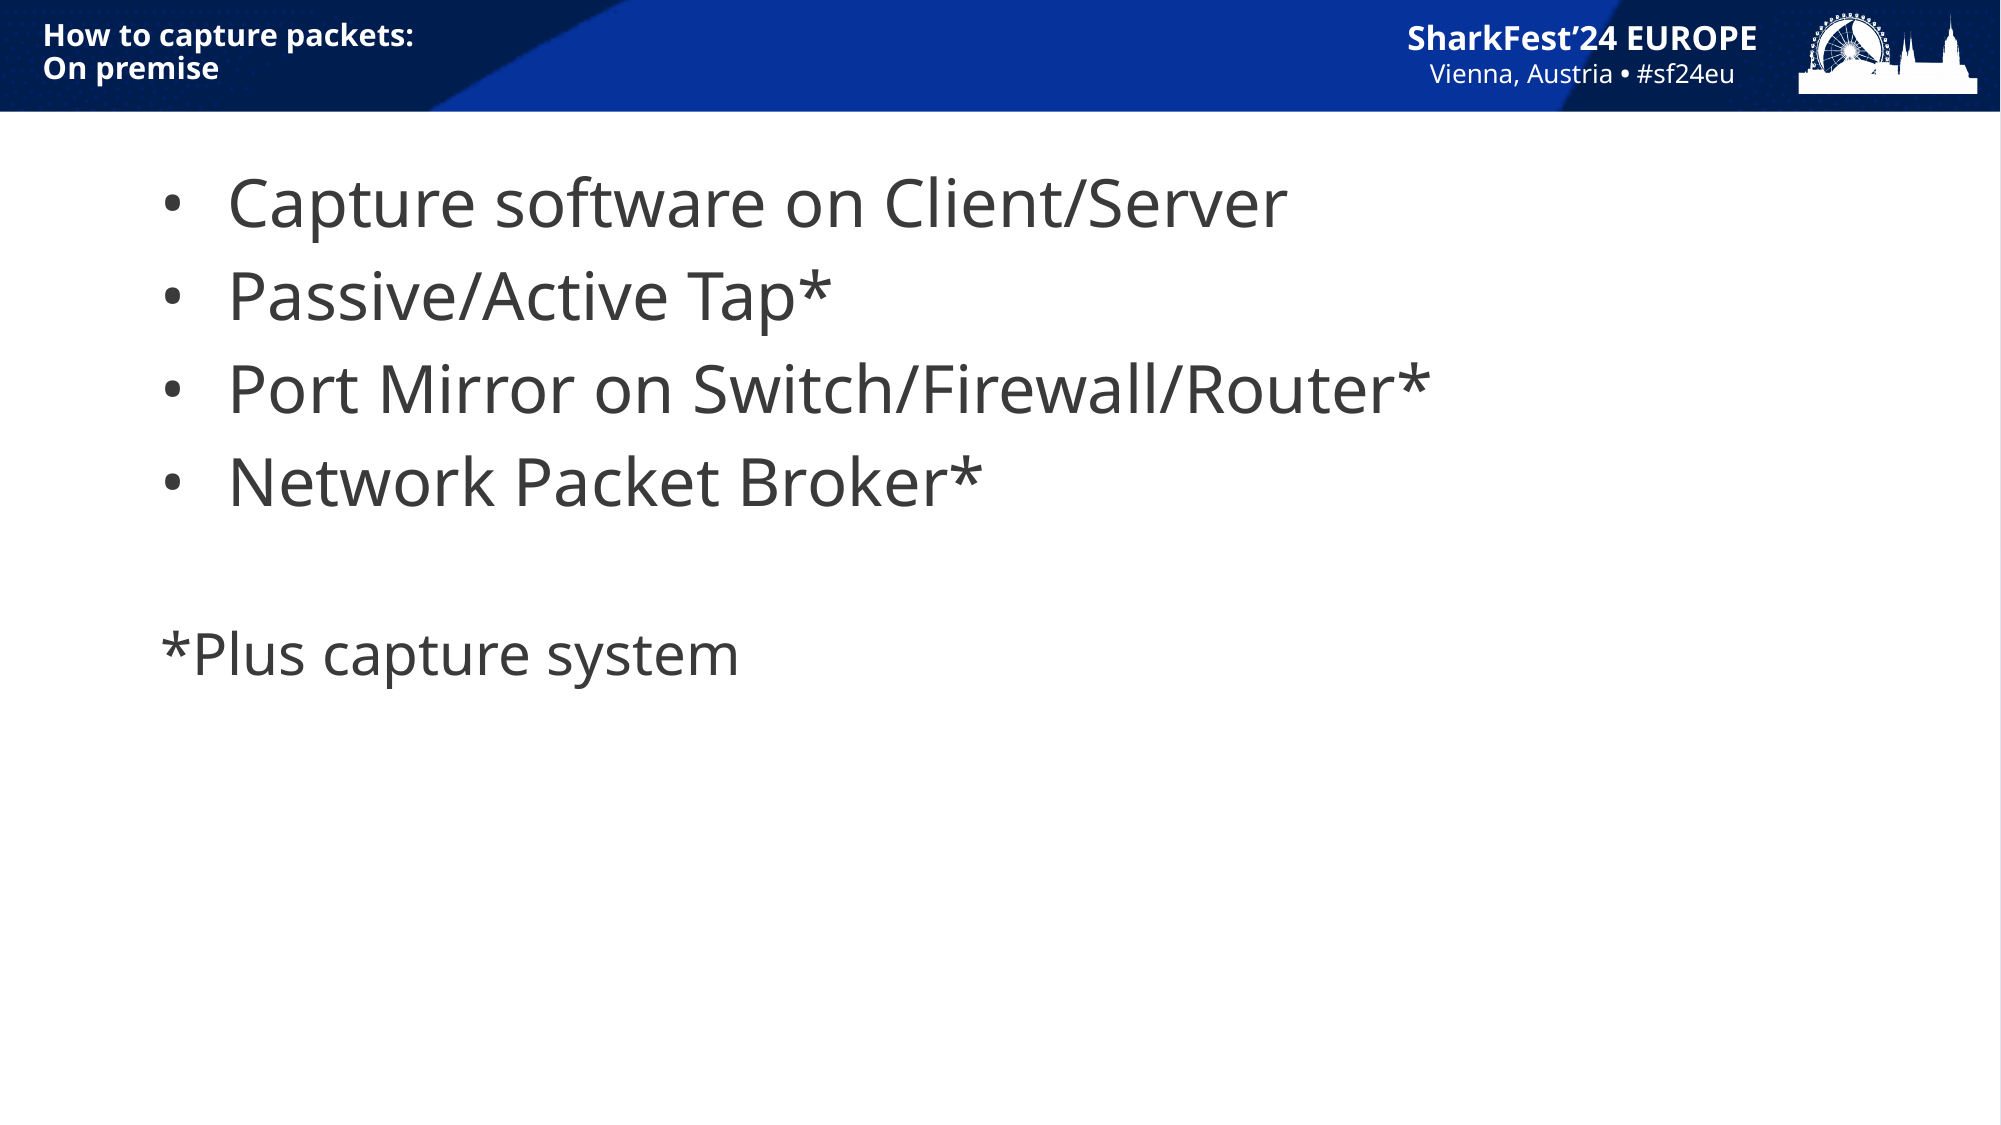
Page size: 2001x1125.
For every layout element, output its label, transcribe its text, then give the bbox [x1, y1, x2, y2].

title How to capture packets: On premise [27, 12, 1367, 94]
list Capture software on Client/Server Passive/Active Tap* Port Mirror on Switch/Firewall/Router* Network Packet Broker* *Plus capture system [137, 162, 1863, 1014]
picture [0, 0, 2001, 1125]
